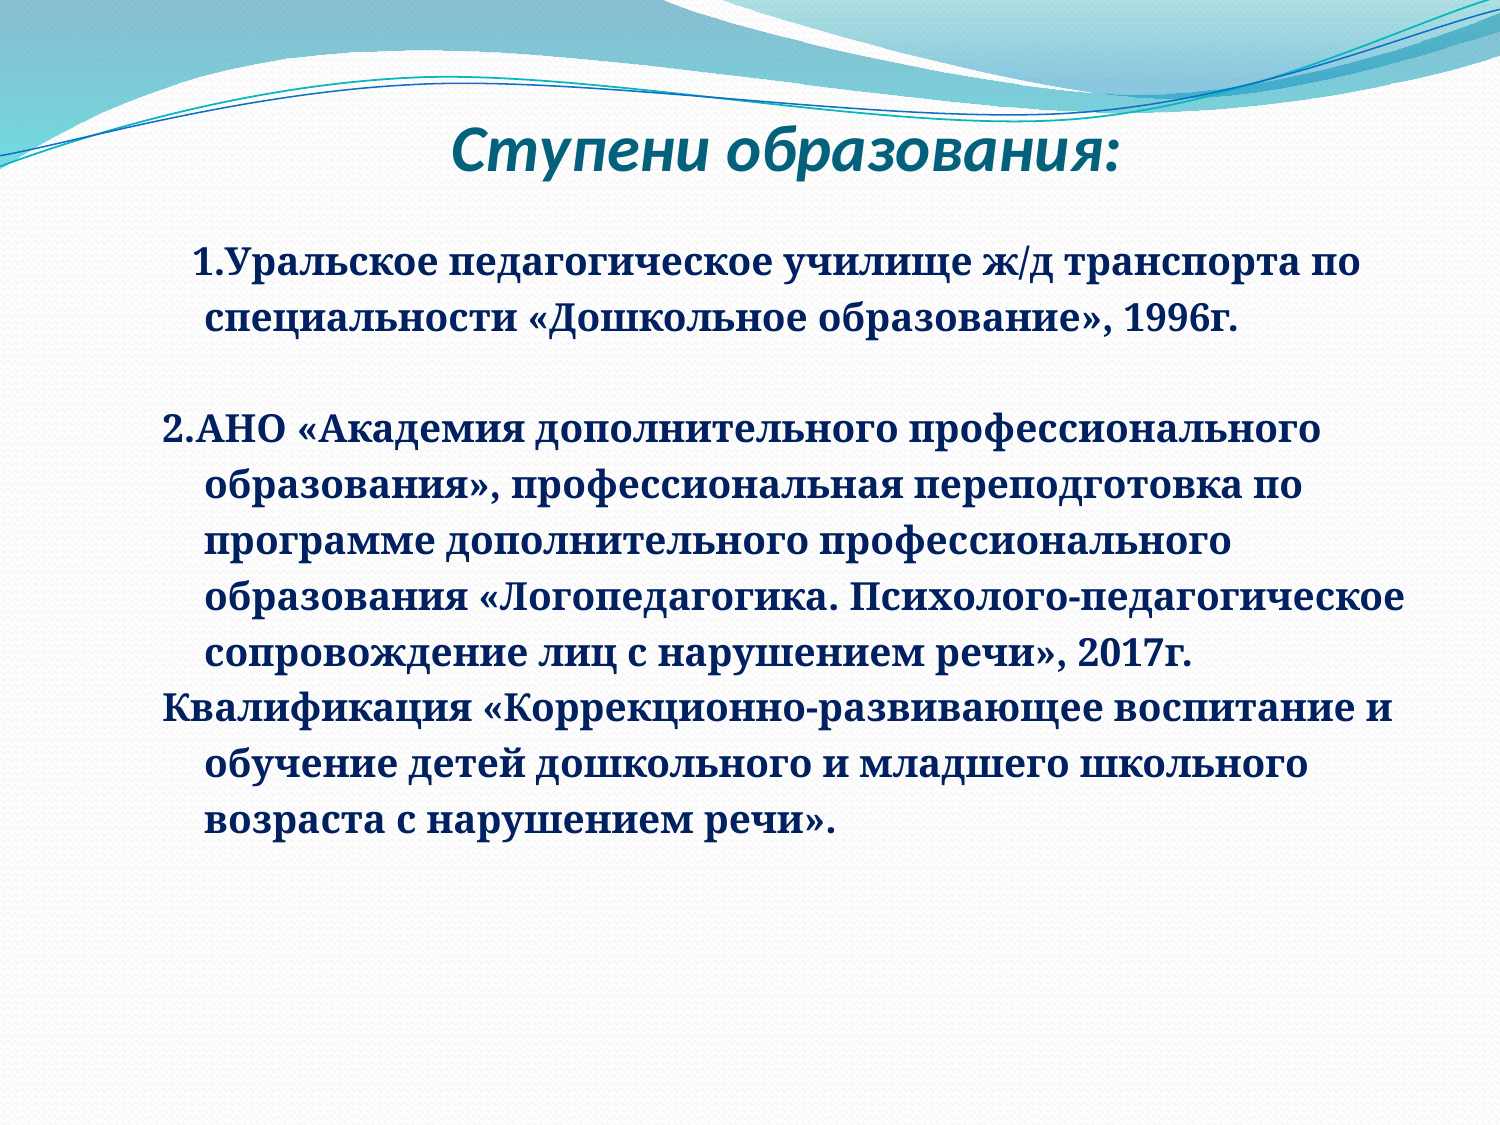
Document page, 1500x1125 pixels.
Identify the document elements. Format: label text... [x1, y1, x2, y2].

title Ступени образования: [112, 42, 1463, 185]
list 1.Уральское педагогическое училище ж/д транспорта по специальности «Дошкольное образование», 1996г. 2.АНО «Академия дополнительного профессионального образования», профессиональная переподготовка по программе дополнительного профессионального образования «Логопедагогика. Психолого-педагогическое сопровождение лиц с нарушением речи», 2017г. Квалификация «Коррекционно-развивающее воспитание и обучение детей дошкольного и младшего школьного возраста с нарушением речи». [147, 219, 1425, 965]
